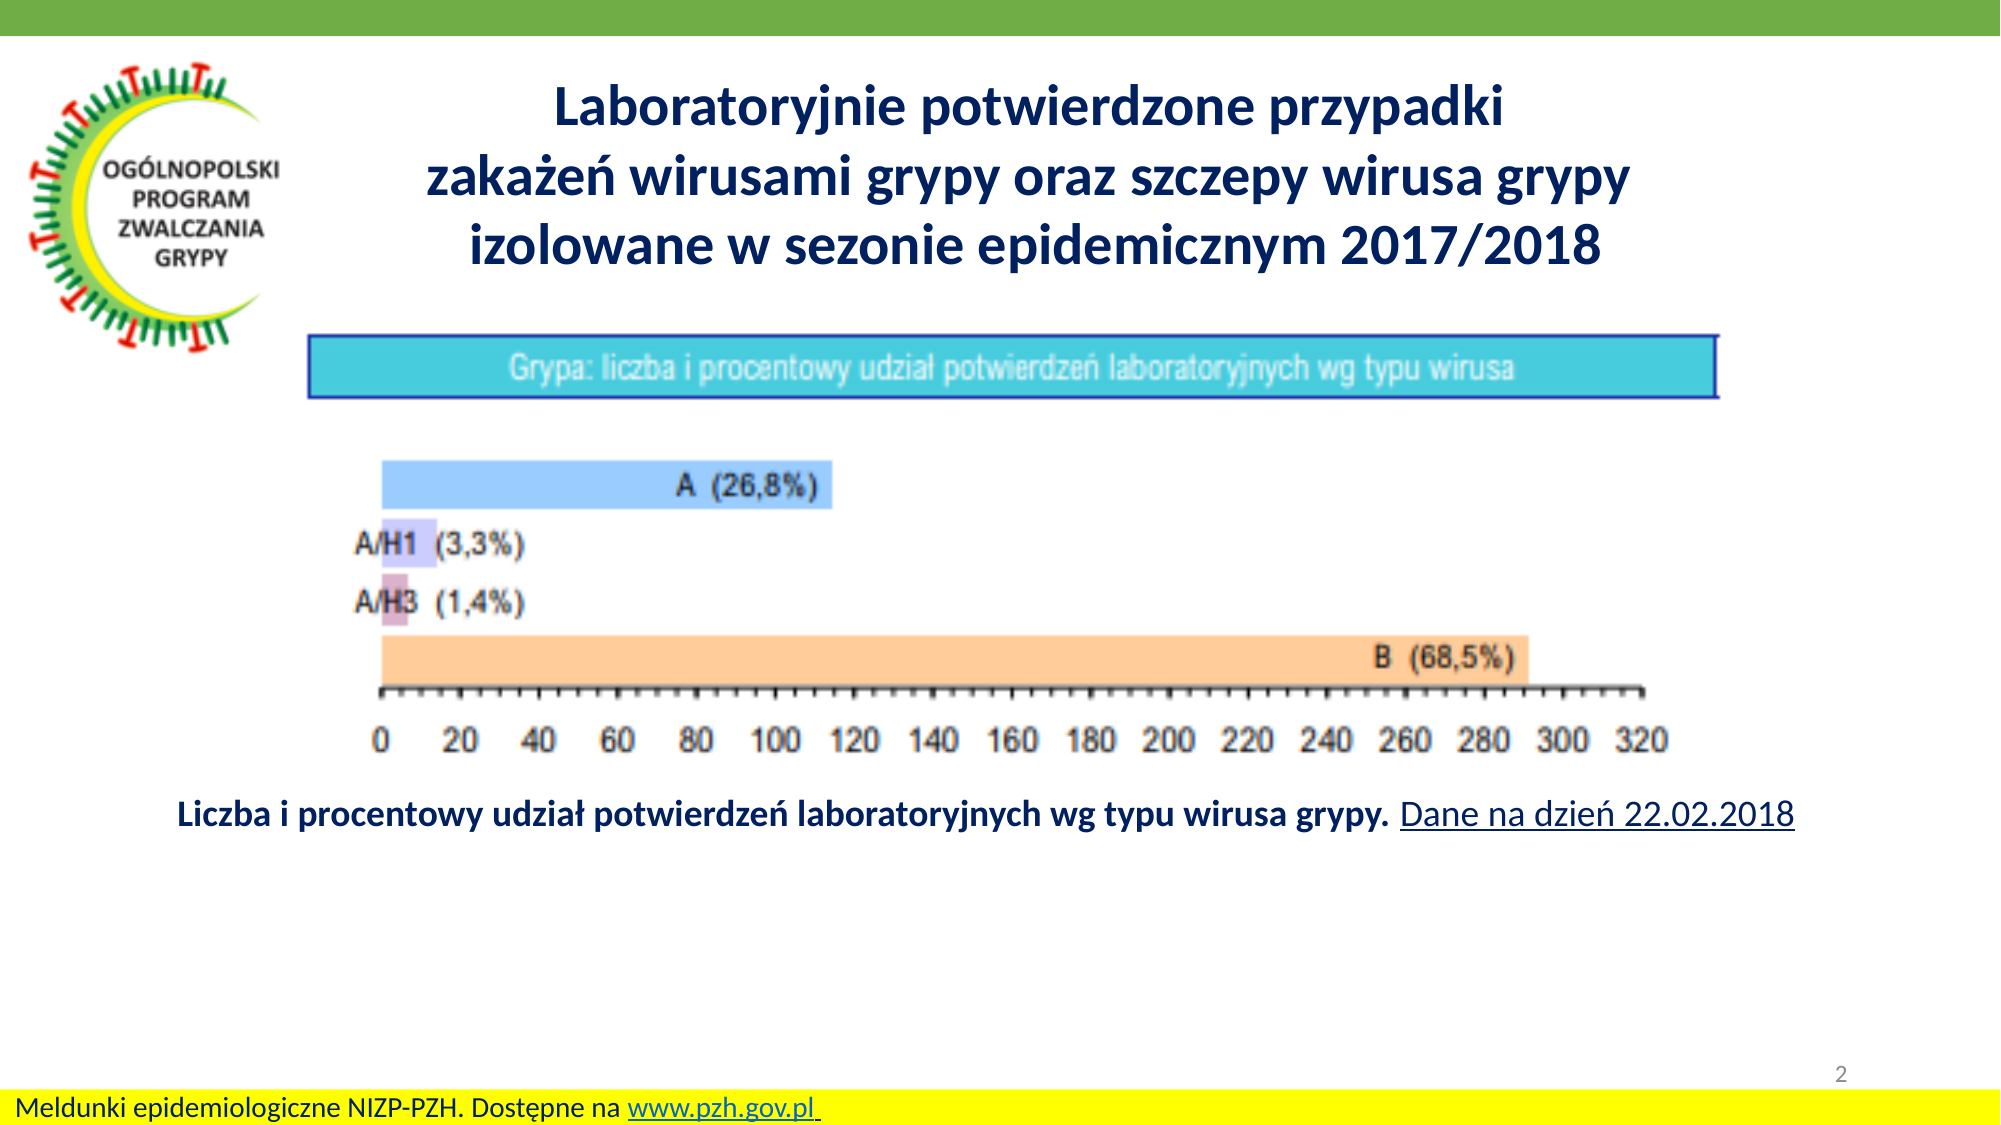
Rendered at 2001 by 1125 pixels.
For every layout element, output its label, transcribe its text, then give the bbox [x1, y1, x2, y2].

text_box Liczba i procentowy udział potwierdzeń laboratoryjnych wg typu wirusa grypy. Dane na dzień 22.02.2018 [162, 781, 1910, 841]
slide_number 2 [1412, 1042, 1863, 1103]
text_box Meldunki epidemiologiczne NIZP-PZH. Dostępne na www.pzh.gov.pl [0, 1080, 1159, 1125]
picture [23, 54, 1735, 769]
text_box Laboratoryjnie potwierdzone przypadki zakażeń wirusami grypy oraz szczepy wirusa grypy izolowane w sezonie epidemicznym 2017/2018 [135, 102, 1936, 241]
